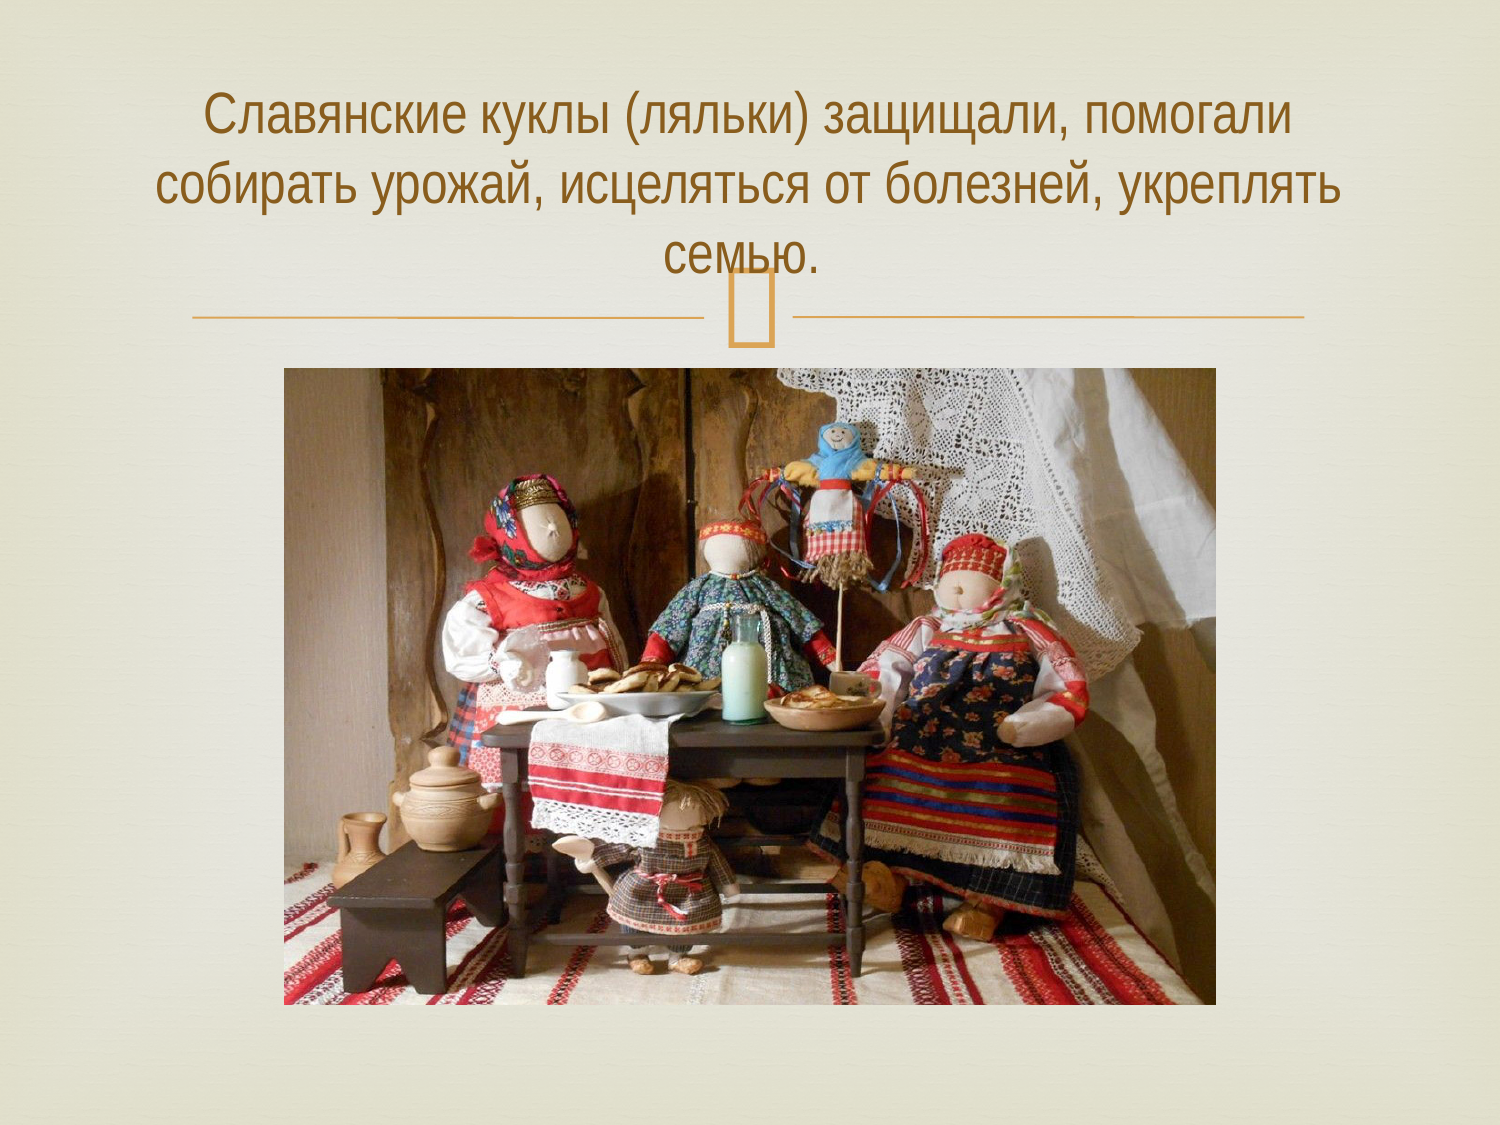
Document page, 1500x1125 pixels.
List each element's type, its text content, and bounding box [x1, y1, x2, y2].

title Славянские куклы (ляльки) защищали, помогали собирать урожай, исцеляться от болезней, укреплять семью. [112, 93, 1386, 267]
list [284, 368, 1216, 1006]
